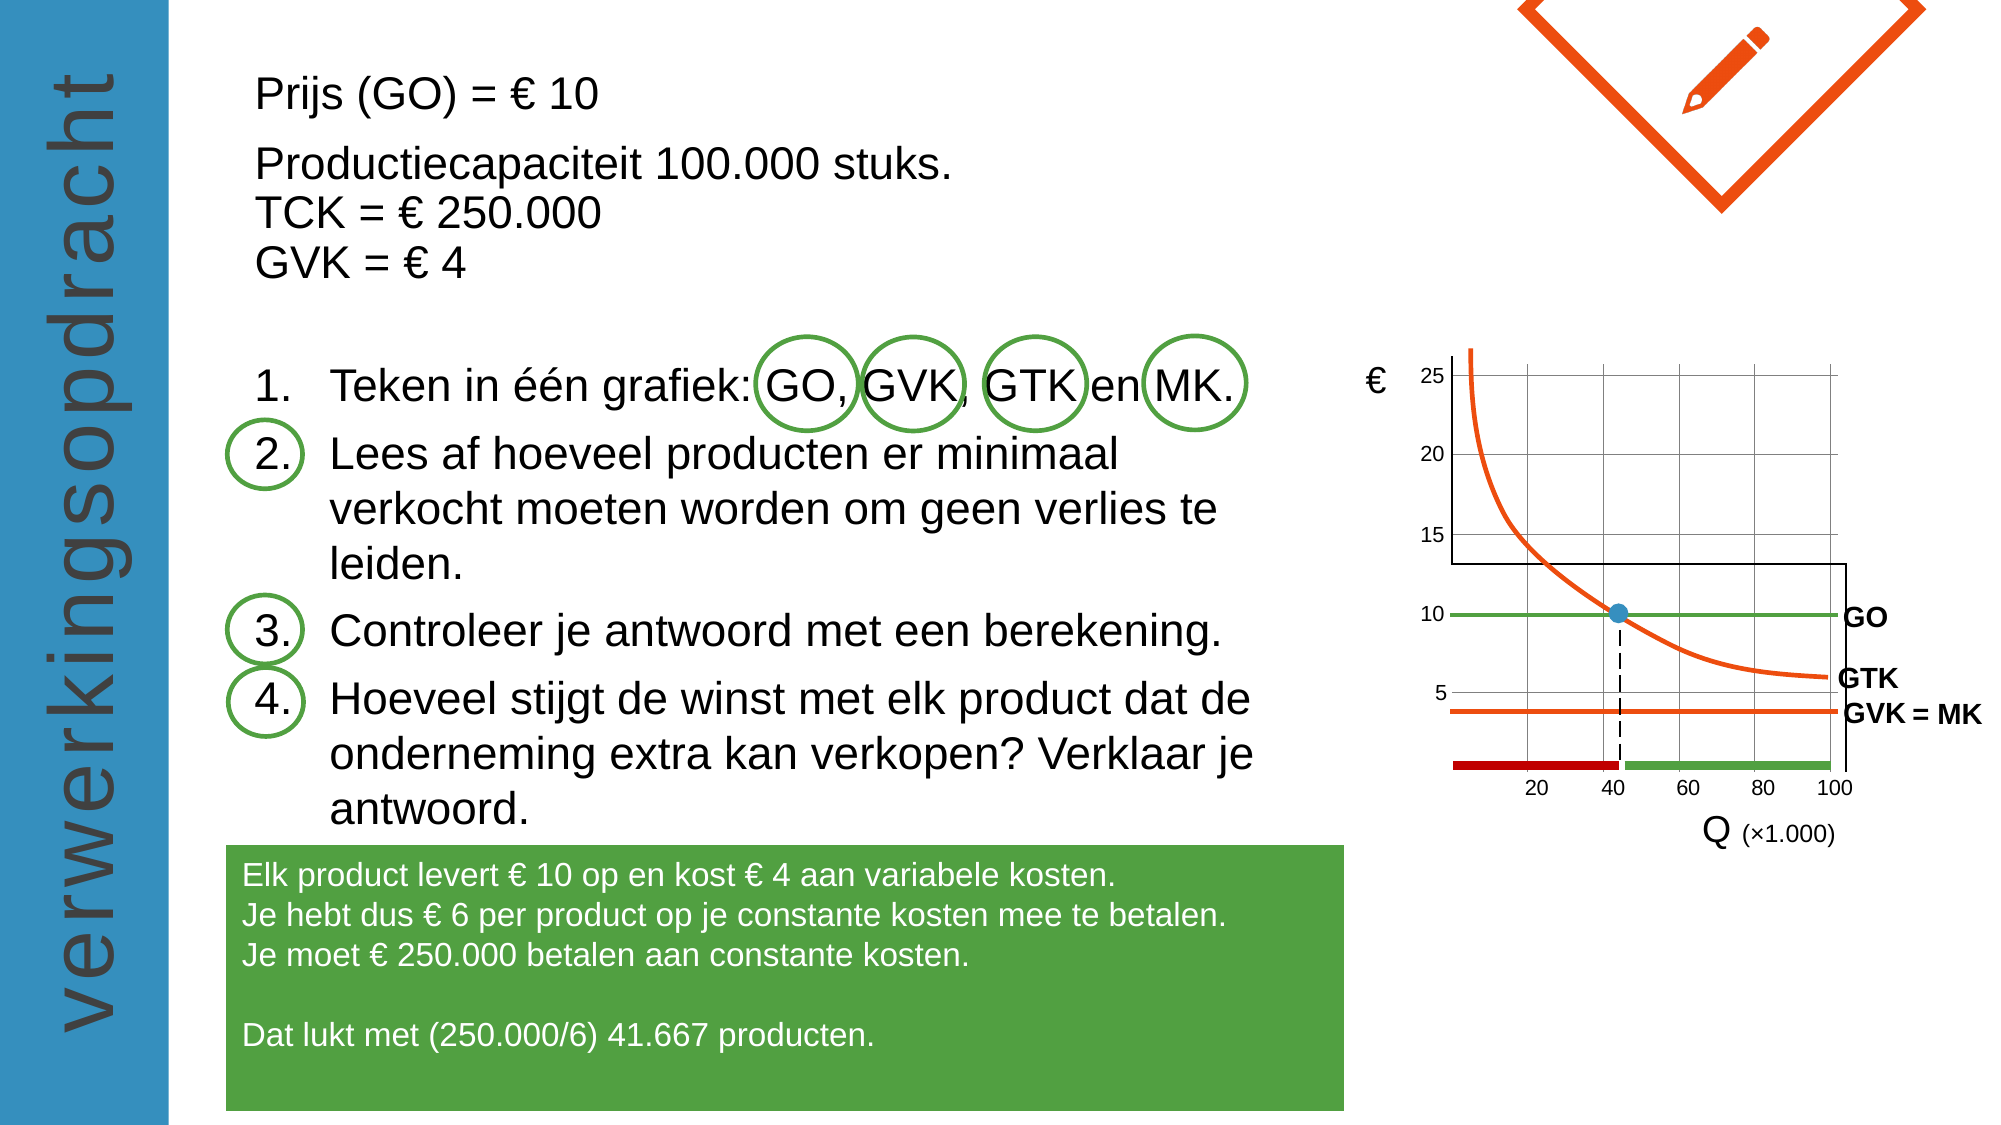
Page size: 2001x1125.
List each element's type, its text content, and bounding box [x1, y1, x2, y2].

text_box [983, 335, 1088, 432]
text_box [1450, 687, 1619, 738]
text_box Elk product levert € 10 op en kost € 4 aan variabele kosten. Je hebt dus € 6 per product op je constante kosten mee te betalen. Je moet € 250.000 betalen aan constante kosten. Dat lukt met (250.000/6) 41.667 producten. [226, 845, 1344, 1111]
text_box [754, 335, 860, 432]
list Prijs (GO) = € 10 Productiecapaciteit 100.000 stuks. TCK = € 250.000 GVK = € 4 [239, 62, 1950, 327]
text_box Teken in één grafiek: GO, GVK, GTK en MK. Lees af hoeveel producten er minimaal verkocht moeten worden om geen verlies te leiden. Controleer je antwoord met een berekening. Hoeveel stijgt de winst met elk product dat de onderneming extra kan verkopen? Verklaar je antwoord. [239, 348, 1272, 841]
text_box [1343, 348, 1879, 881]
text_box = MK [1922, 687, 1998, 738]
text_box [226, 593, 304, 665]
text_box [1450, 590, 1470, 642]
text_box [227, 666, 305, 738]
text_box [1142, 334, 1248, 431]
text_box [1470, 348, 1918, 703]
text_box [1621, 687, 1922, 738]
text_box [860, 335, 966, 433]
picture [1673, 18, 1778, 62]
text_box [226, 418, 304, 490]
